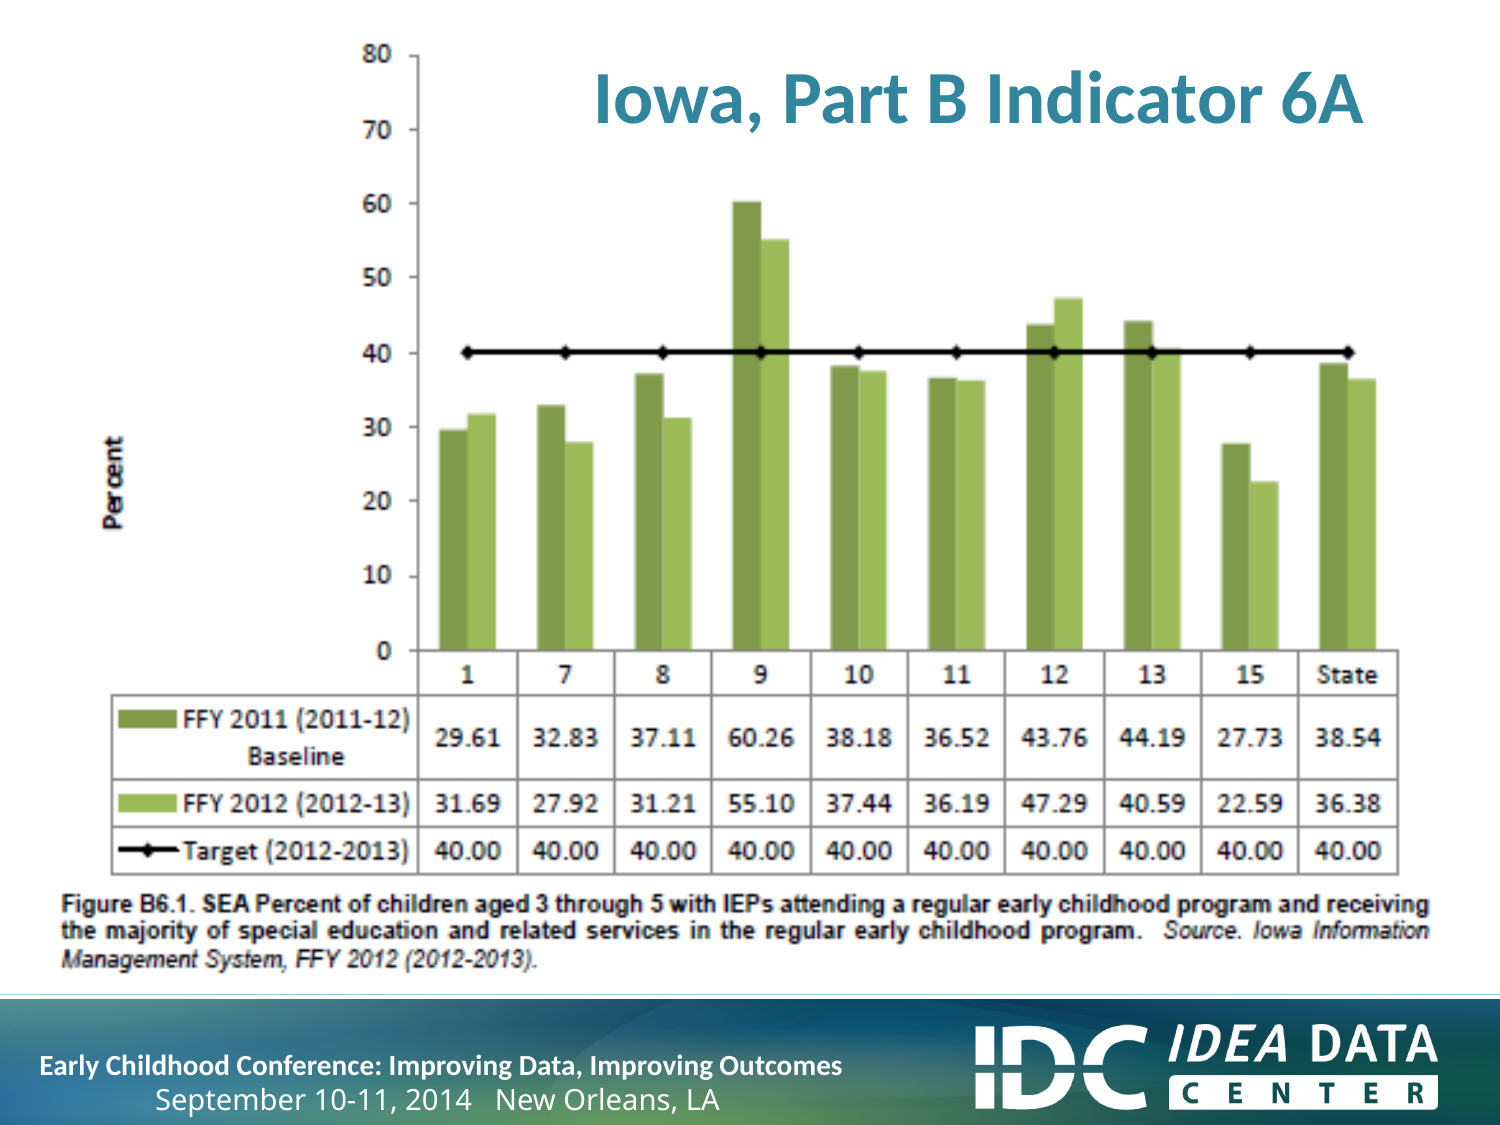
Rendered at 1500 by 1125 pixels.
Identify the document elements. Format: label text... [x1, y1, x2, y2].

picture [0, 0, 1500, 995]
text_box Early Childhood Conference: Improving Data, Improving Outcomes September 10-11, 2014 New Orleans, LA [0, 1039, 975, 1124]
picture [0, 999, 1500, 1125]
picture [849, 1002, 860, 1008]
